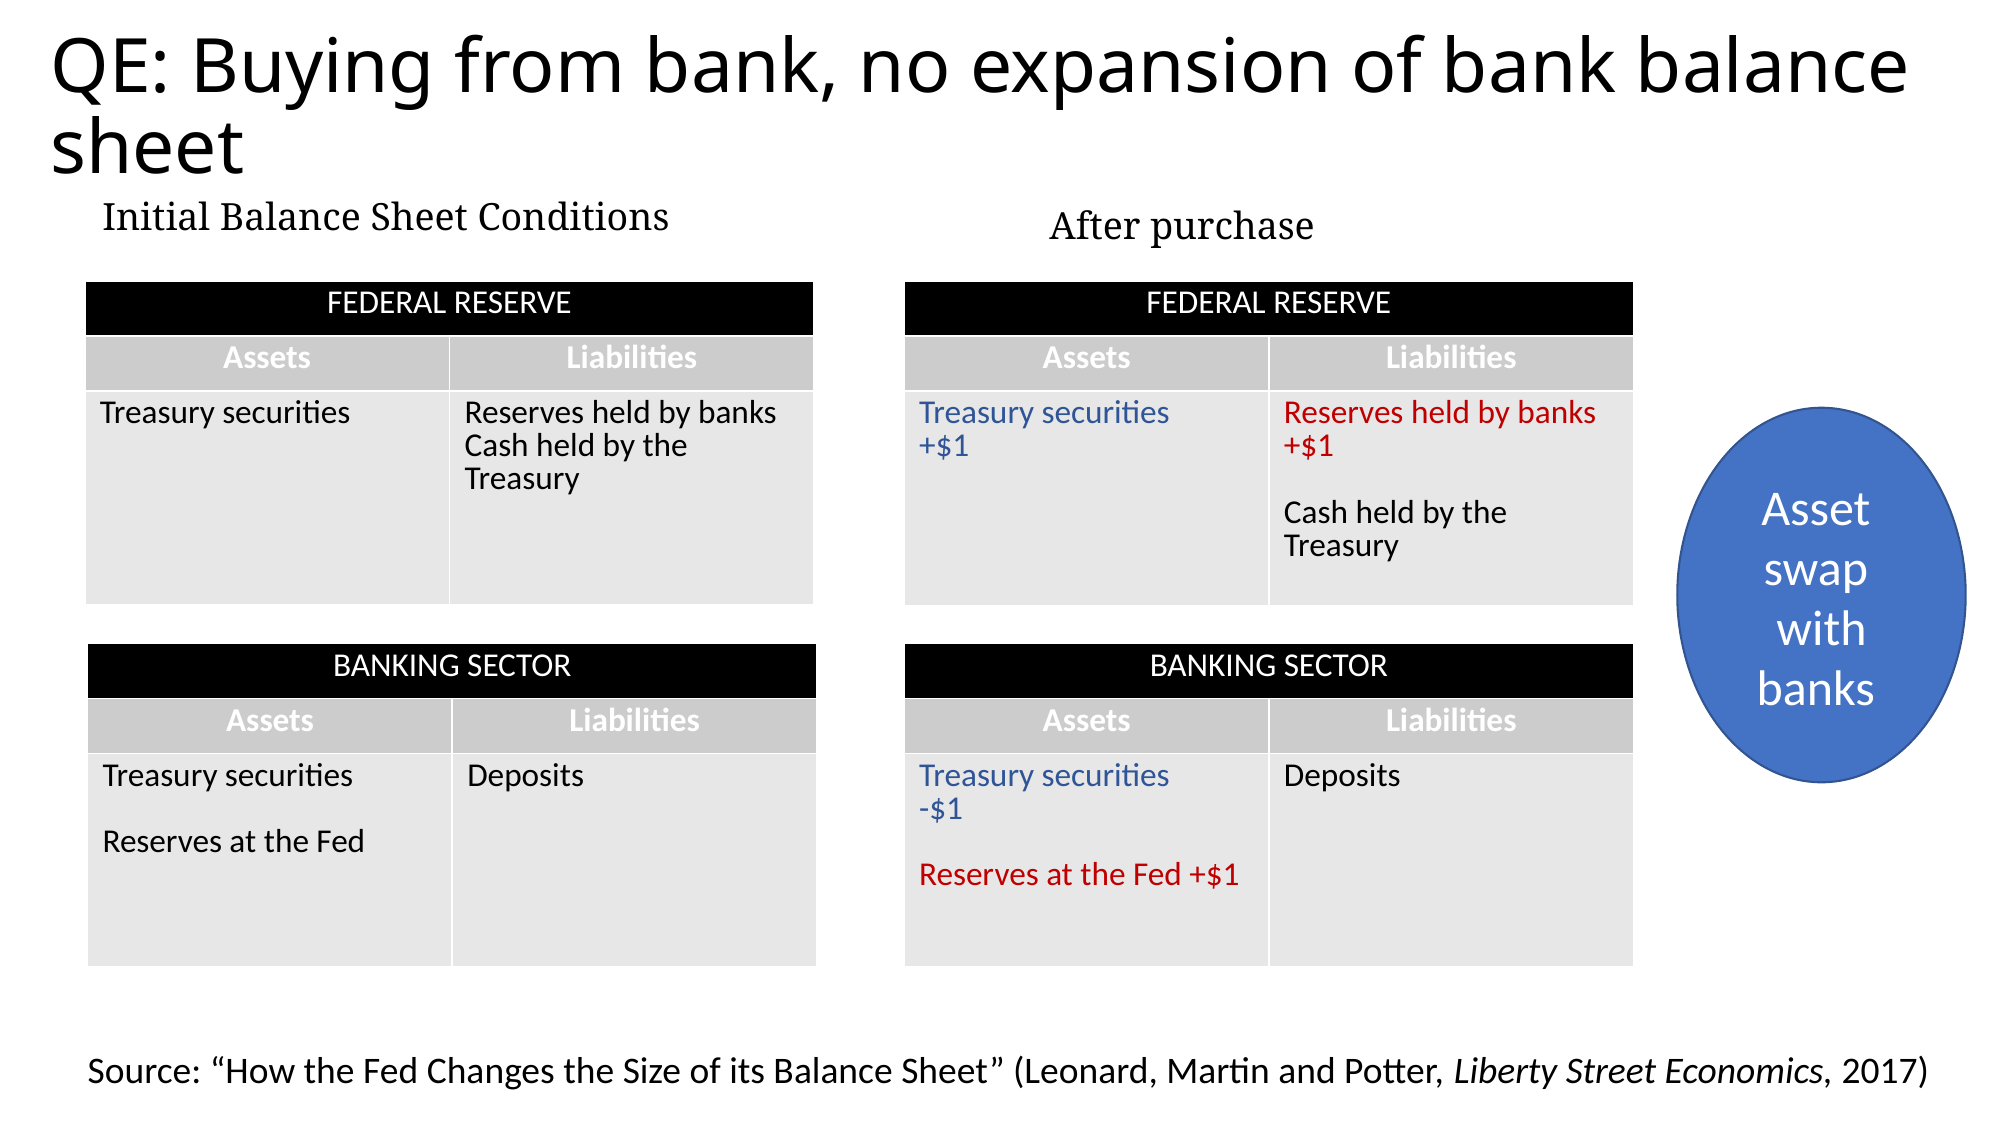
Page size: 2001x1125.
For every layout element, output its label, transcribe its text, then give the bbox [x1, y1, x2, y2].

text_box Asset swap with banks [1676, 406, 1967, 784]
text_box Source: “How the Fed Changes the Size of its Balance Sheet” (Leonard, Martin and Potter, Liberty Street Economics, 2017) [72, 1038, 1944, 1099]
table_cell Reserves held by banks +$1 Cash held by the Treasury [1270, 392, 1633, 605]
table_header FEDERAL RESERVE [86, 282, 813, 335]
table_cell Treasury securities [86, 392, 449, 604]
table_cell Deposits [453, 754, 816, 966]
table_cell Reserves held by banks Cash held by the Treasury [450, 392, 813, 604]
table_cell Treasury securities Reserves at the Fed [88, 754, 451, 966]
table_header BANKING SECTOR [88, 644, 816, 698]
table_cell Deposits [1270, 754, 1633, 966]
table_header FEDERAL RESERVE [905, 282, 1633, 335]
text_box Initial Balance Sheet Conditions [87, 185, 818, 246]
table_cell Assets [905, 337, 1268, 390]
table_cell Assets [86, 337, 449, 390]
table_cell Liabilities [450, 337, 813, 390]
table_cell Treasury securities -$1 Reserves at the Fed +$1 [905, 754, 1268, 966]
title QE: Buying from bank, no expansion of bank balance sheet [35, 0, 1982, 218]
table_cell Treasury securities +$1 [905, 392, 1268, 605]
table_header BANKING SECTOR [905, 644, 1633, 698]
table_cell Liabilities [1270, 337, 1633, 390]
table_cell Liabilities [453, 699, 816, 753]
table_cell Assets [905, 699, 1268, 753]
table_cell Liabilities [1270, 699, 1633, 753]
text_box After purchase [1034, 194, 1764, 255]
table_cell Assets [88, 699, 451, 753]
